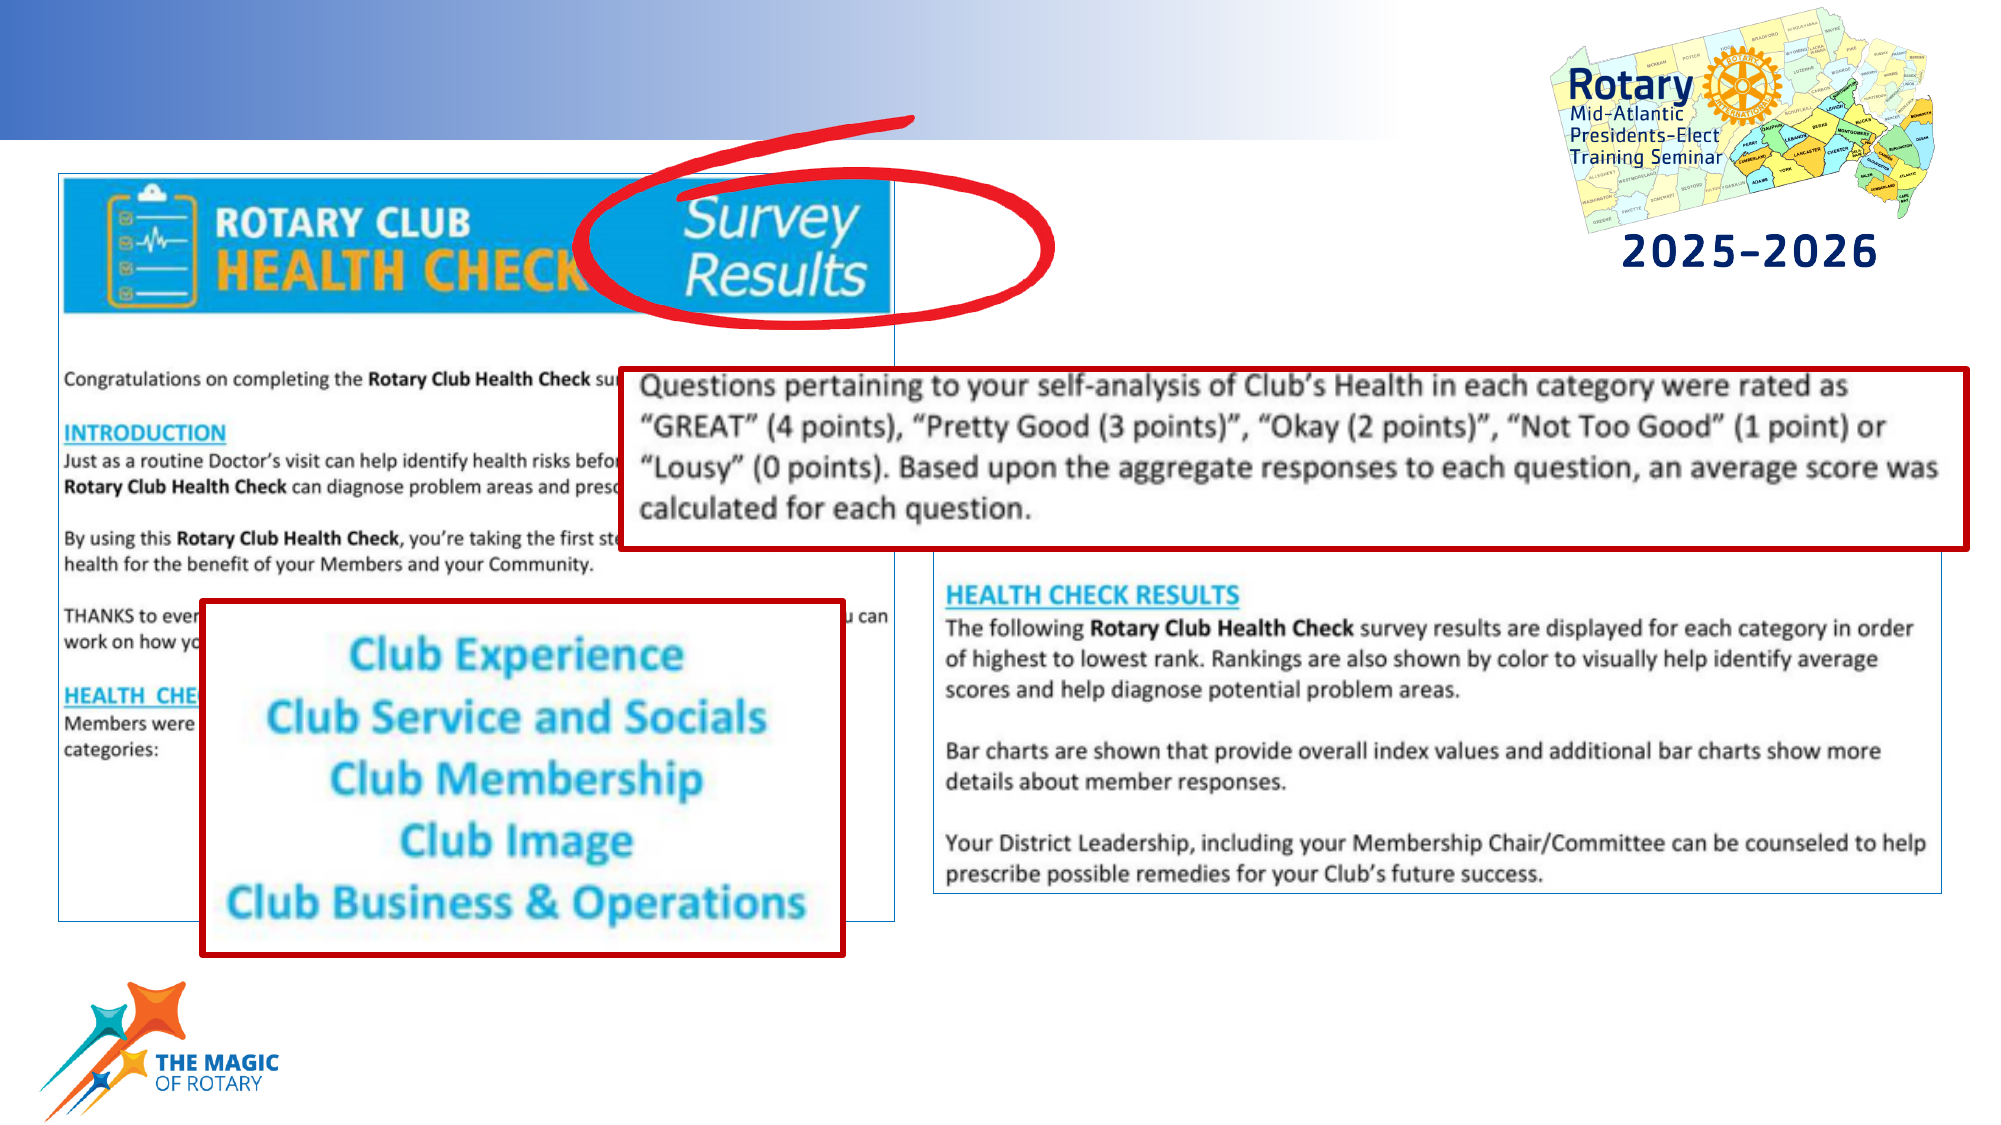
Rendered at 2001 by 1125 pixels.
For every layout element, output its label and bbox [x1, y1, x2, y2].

picture [1541, 6, 1942, 273]
picture [58, 115, 1964, 952]
picture [22, 970, 294, 1125]
